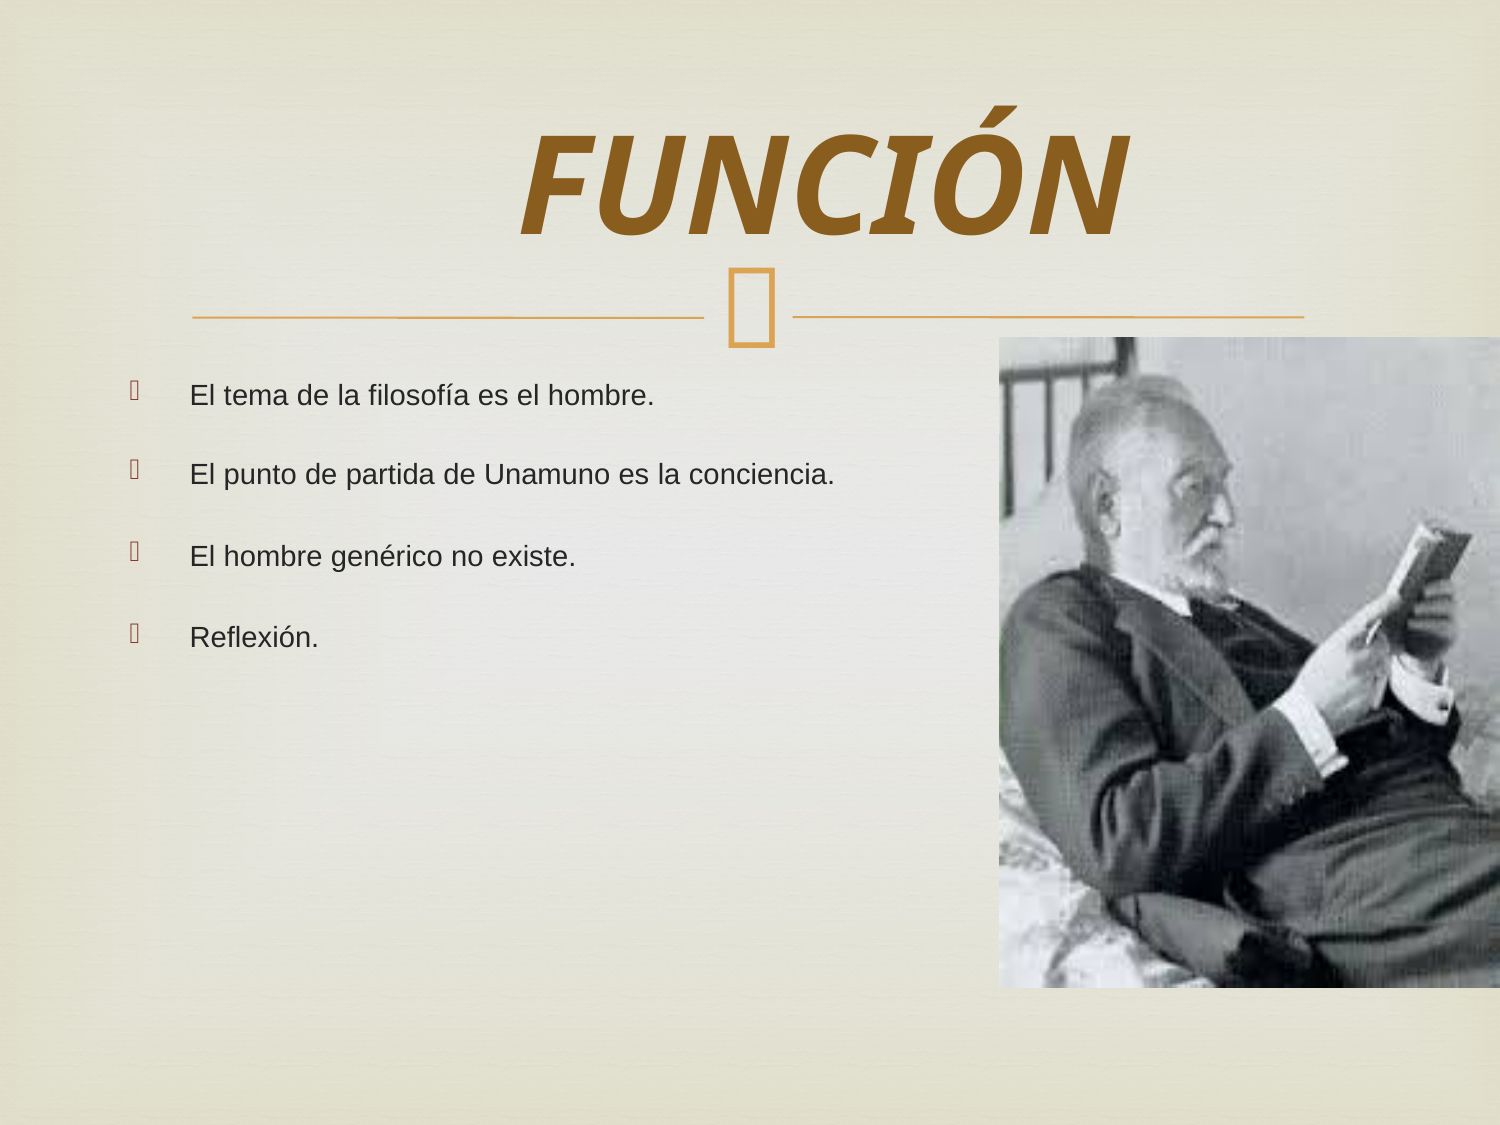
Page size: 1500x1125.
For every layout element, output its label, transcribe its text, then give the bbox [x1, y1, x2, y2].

picture [999, 336, 1500, 988]
title FUNCIÓN [112, 93, 1386, 267]
list El tema de la filosofía es el hombre. El punto de partida de Unamuno es la conciencia. El hombre genérico no existe. Reflexión. [114, 368, 1386, 1005]
